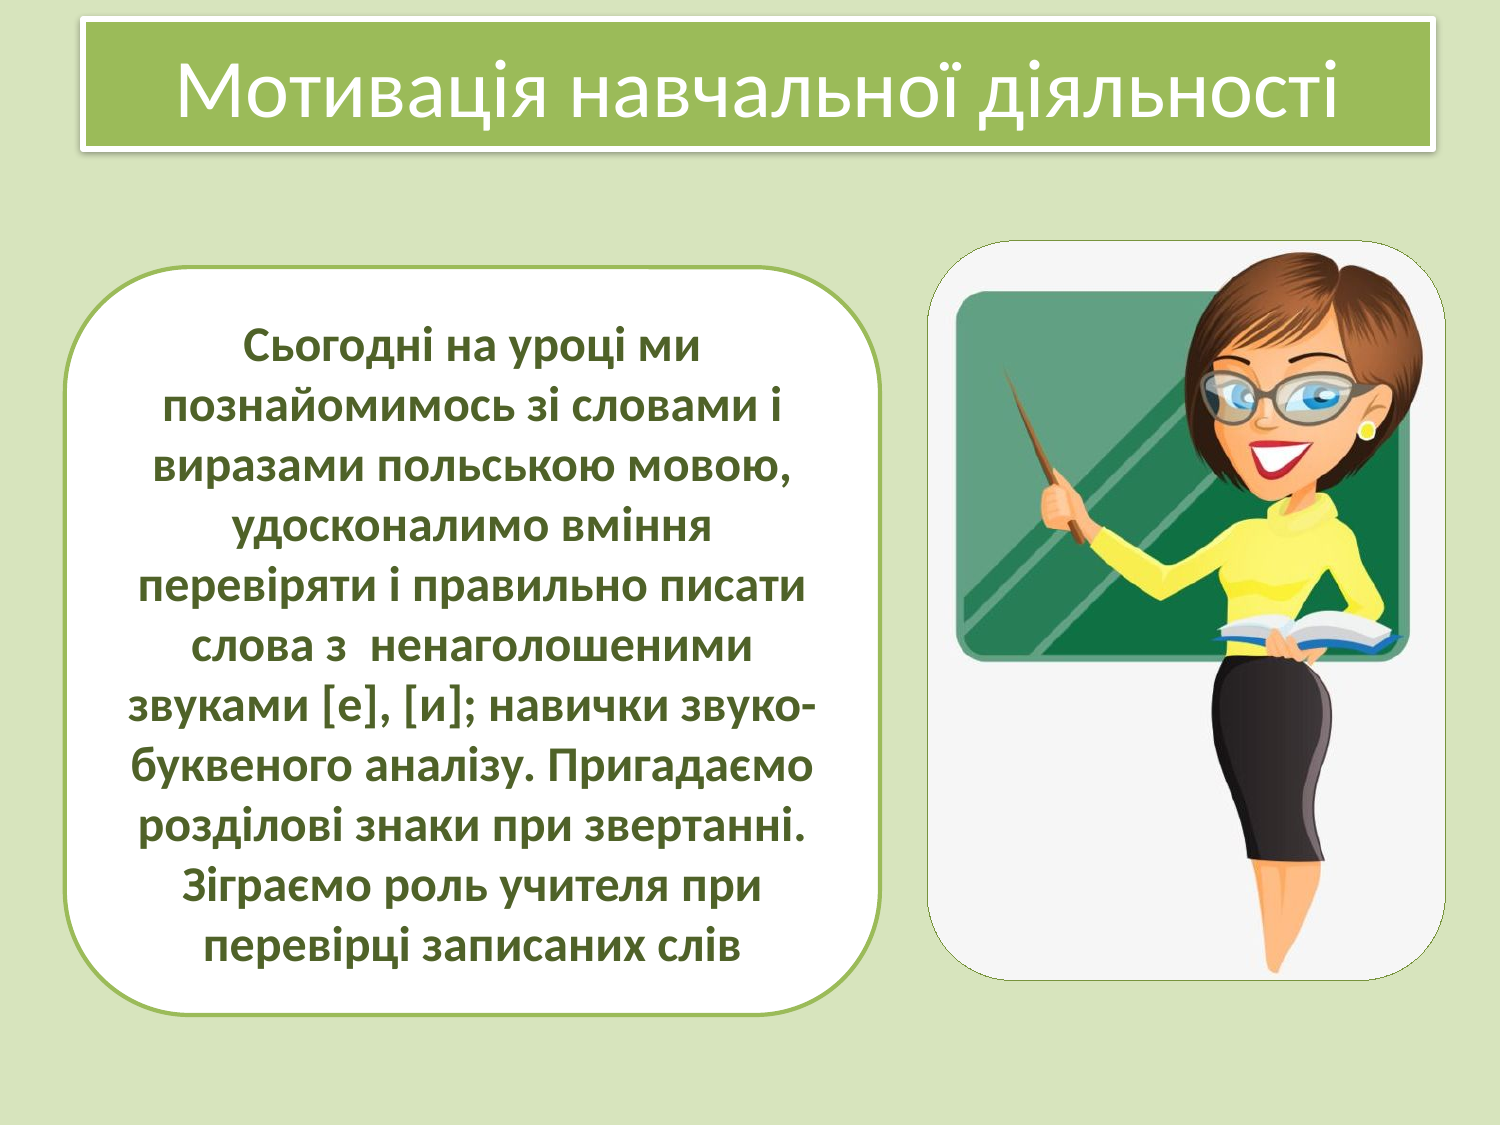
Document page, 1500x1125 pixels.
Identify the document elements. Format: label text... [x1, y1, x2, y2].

text_box Сьогодні на уроці ми познайомимось зі словами і виразами польською мовою, удосконалимо вміння перевіряти і правильно писати слова з ненаголошеними звуками [е], [и]; навички звуко-буквеного аналізу. Пригадаємо розділові знаки при звертанні. Зіграємо роль учителя при перевірці записаних слів [62, 265, 883, 1018]
title Мотивація навчальної діяльності [80, 16, 1436, 152]
picture [926, 240, 1446, 981]
